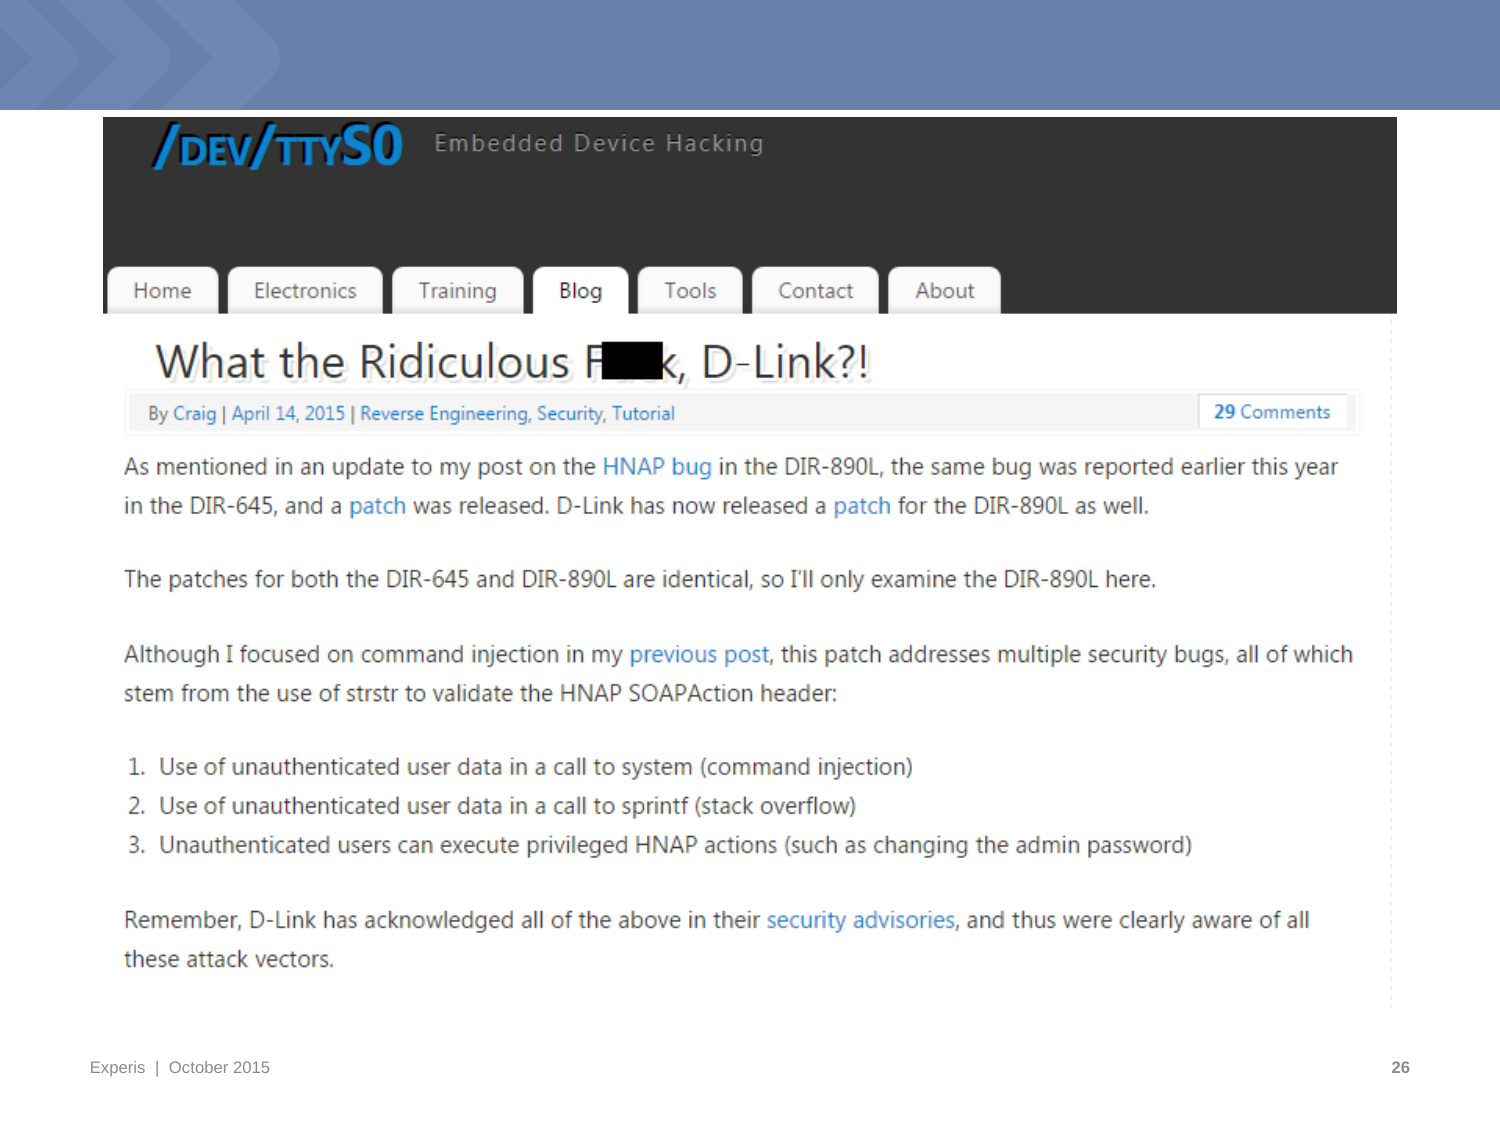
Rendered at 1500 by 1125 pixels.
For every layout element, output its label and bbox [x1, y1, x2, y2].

picture [103, 116, 1397, 1008]
picture [0, 0, 1500, 110]
